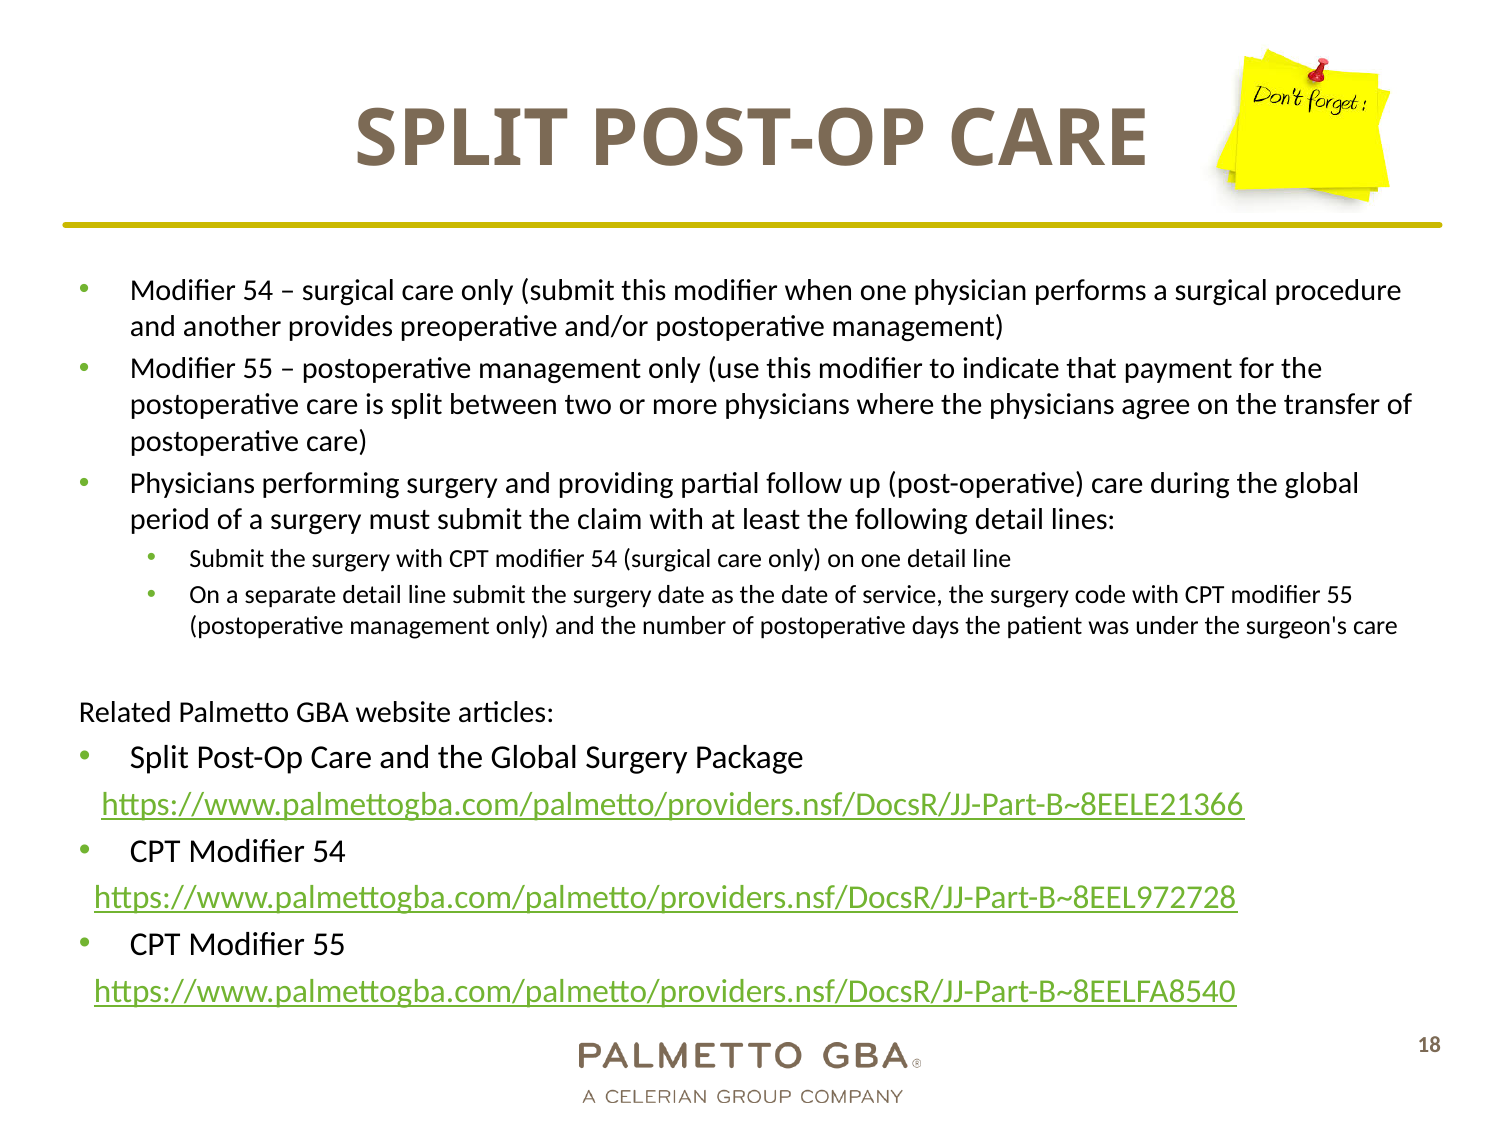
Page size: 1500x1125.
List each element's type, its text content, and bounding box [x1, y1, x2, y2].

list Modifier 54 – surgical care only (submit this modifier when one physician performs a surgical procedure and another provides preoperative and/or postoperative management) Modifier 55 – postoperative management only (use this modifier to indicate that payment for the postoperative care is split between two or more physicians where the physicians agree on the transfer of postoperative care) Physicians performing surgery and providing partial follow up (post-operative) care during the global period of a surgery must submit the claim with at least the following detail lines: Submit the surgery with CPT modifier 54 (surgical care only) on one detail line On a separate detail line submit the surgery date as the date of service, the surgery code with CPT modifier 55 (postoperative management only) and the number of postoperative days the patient was under the surgeon's care Related Palmetto GBA website articles: Split Post-Op Care and the Global Surgery Package https://www.palmettogba.com/palmetto/providers.nsf/DocsR/JJ-Part-B~8EELE21366 CPT Modifier 54 https://www.palmettogba.com/palmetto/providers.nsf/DocsR/JJ-Part-B~8EEL972728 CPT Modifier 55 https://www.palmettogba.com/palmetto/providers.nsf/DocsR/JJ-Part-B~8EELFA8540 [63, 262, 1438, 1025]
title Split Post-Op Care [65, 45, 1440, 233]
picture [1199, 37, 1413, 213]
picture [579, 1042, 921, 1103]
slide_number 18 [1356, 1000, 1457, 1087]
